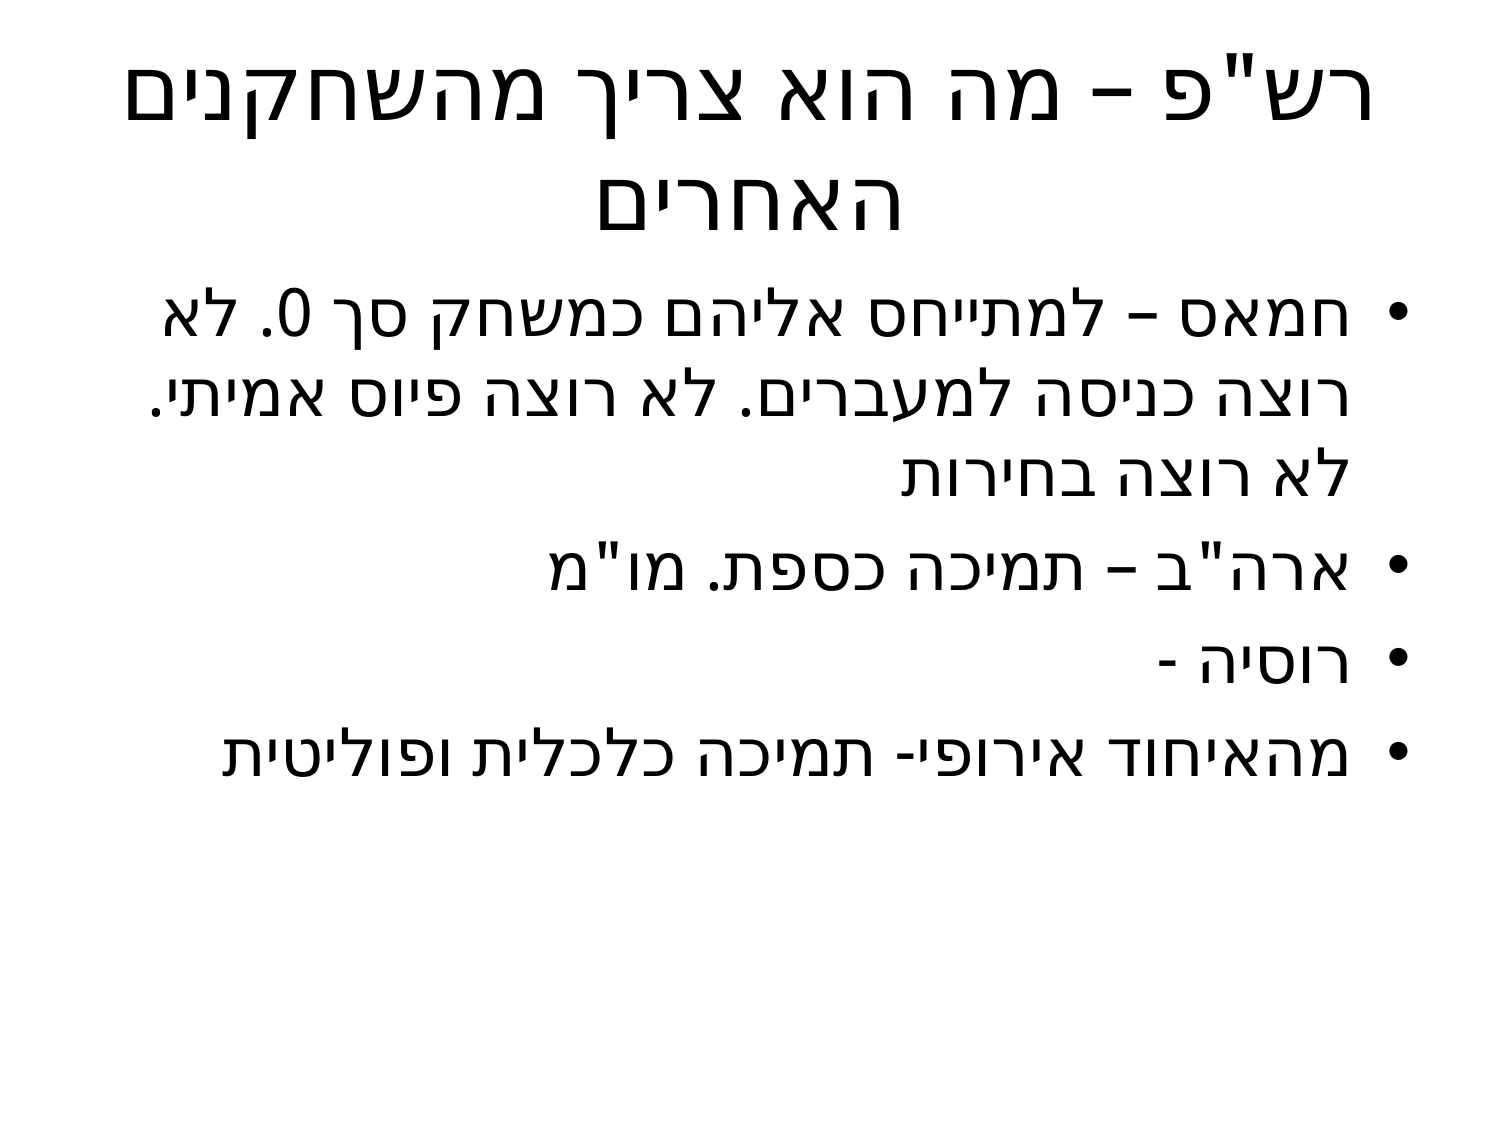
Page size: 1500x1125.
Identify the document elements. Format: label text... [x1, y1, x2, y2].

title רש"פ – מה הוא צריך מהשחקנים האחרים [75, 45, 1425, 233]
list חמאס – למתייחס אליהם כמשחק סך 0. לא רוצה כניסה למעברים. לא רוצה פיוס אמיתי. לא רוצה בחירות ארה"ב – תמיכה כספת. מו"מ רוסיה - מהאיחוד אירופי- תמיכה כלכלית ופוליטית [75, 262, 1425, 1005]
